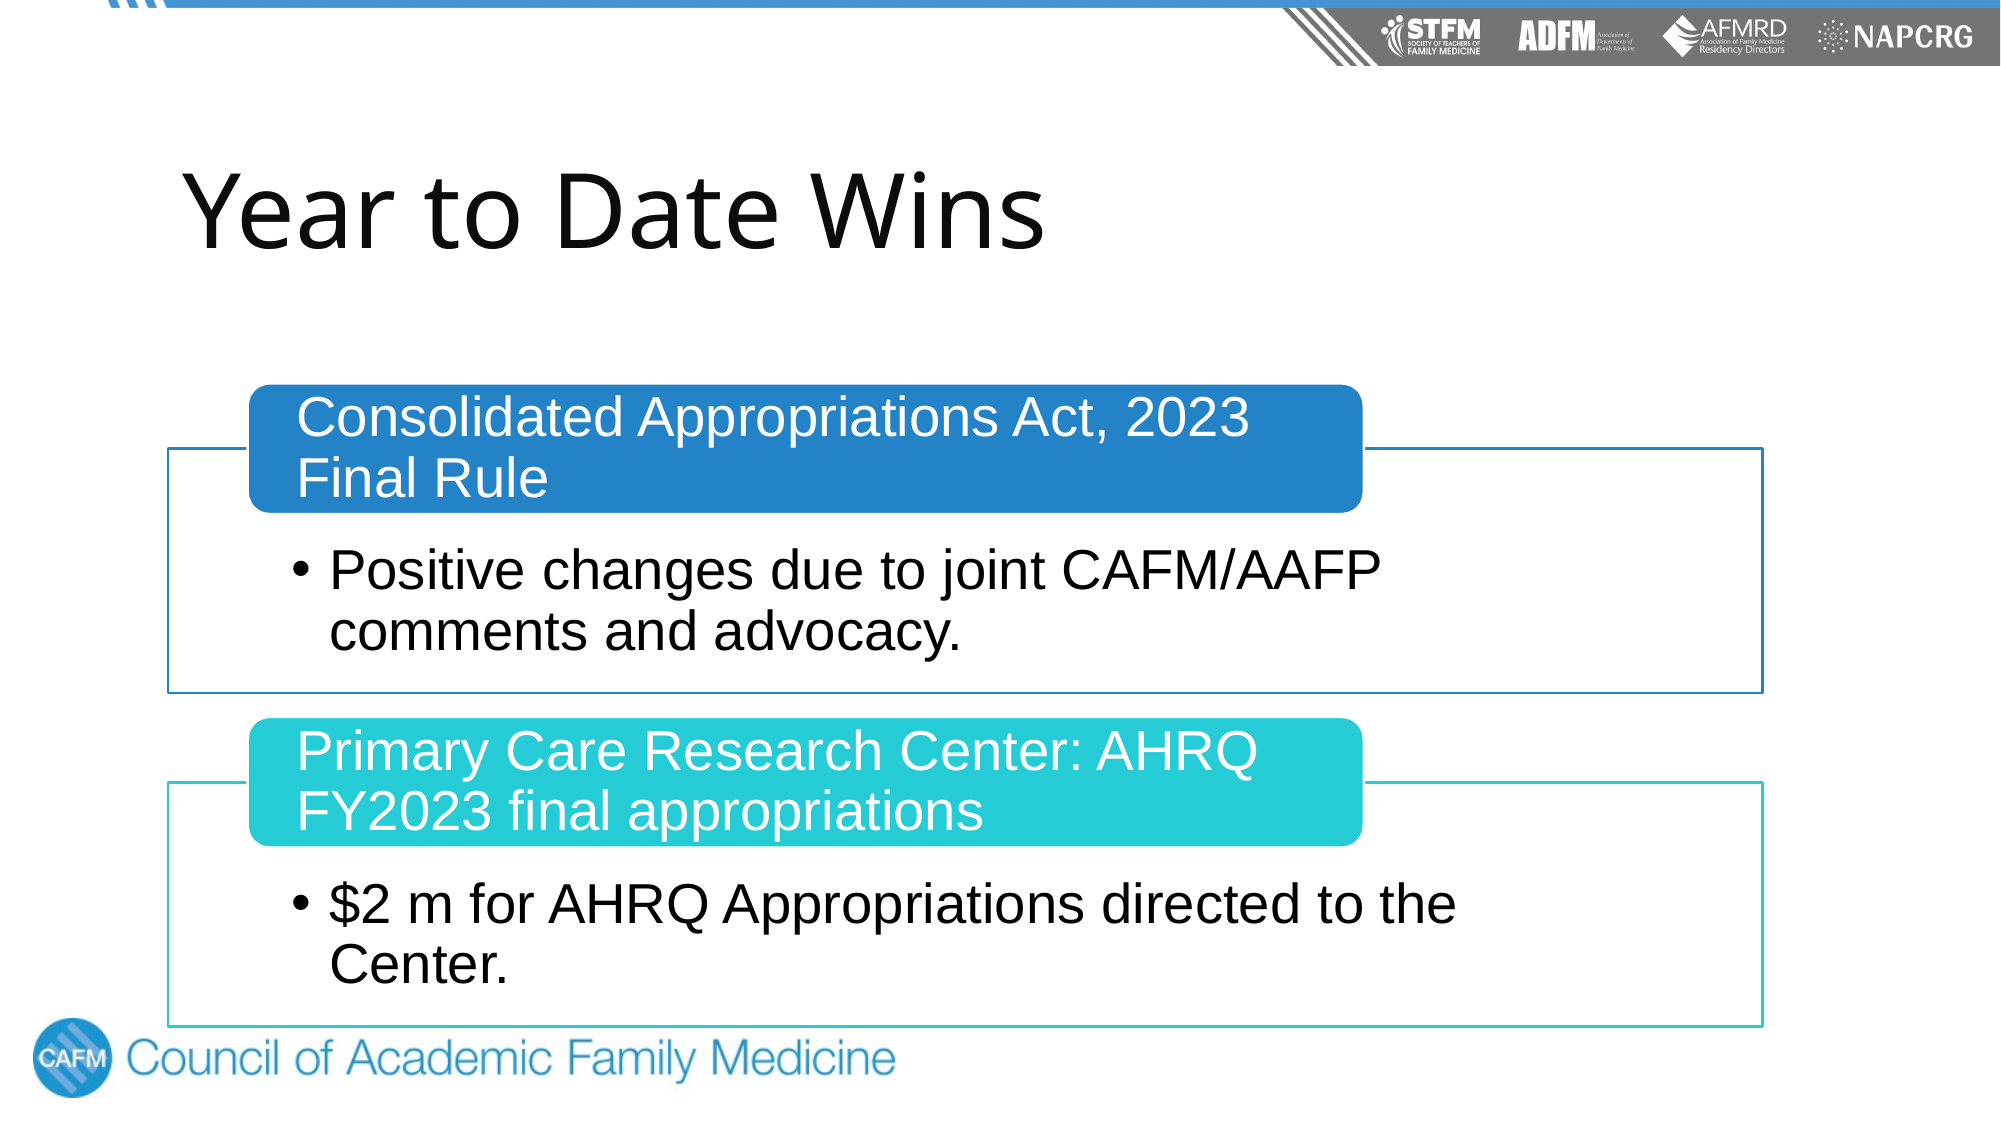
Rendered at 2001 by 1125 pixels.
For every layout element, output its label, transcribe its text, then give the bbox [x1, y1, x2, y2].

title Year to Date Wins [168, 96, 1763, 342]
picture [33, 1018, 895, 1098]
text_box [167, 383, 1763, 1027]
picture [109, 0, 2001, 66]
